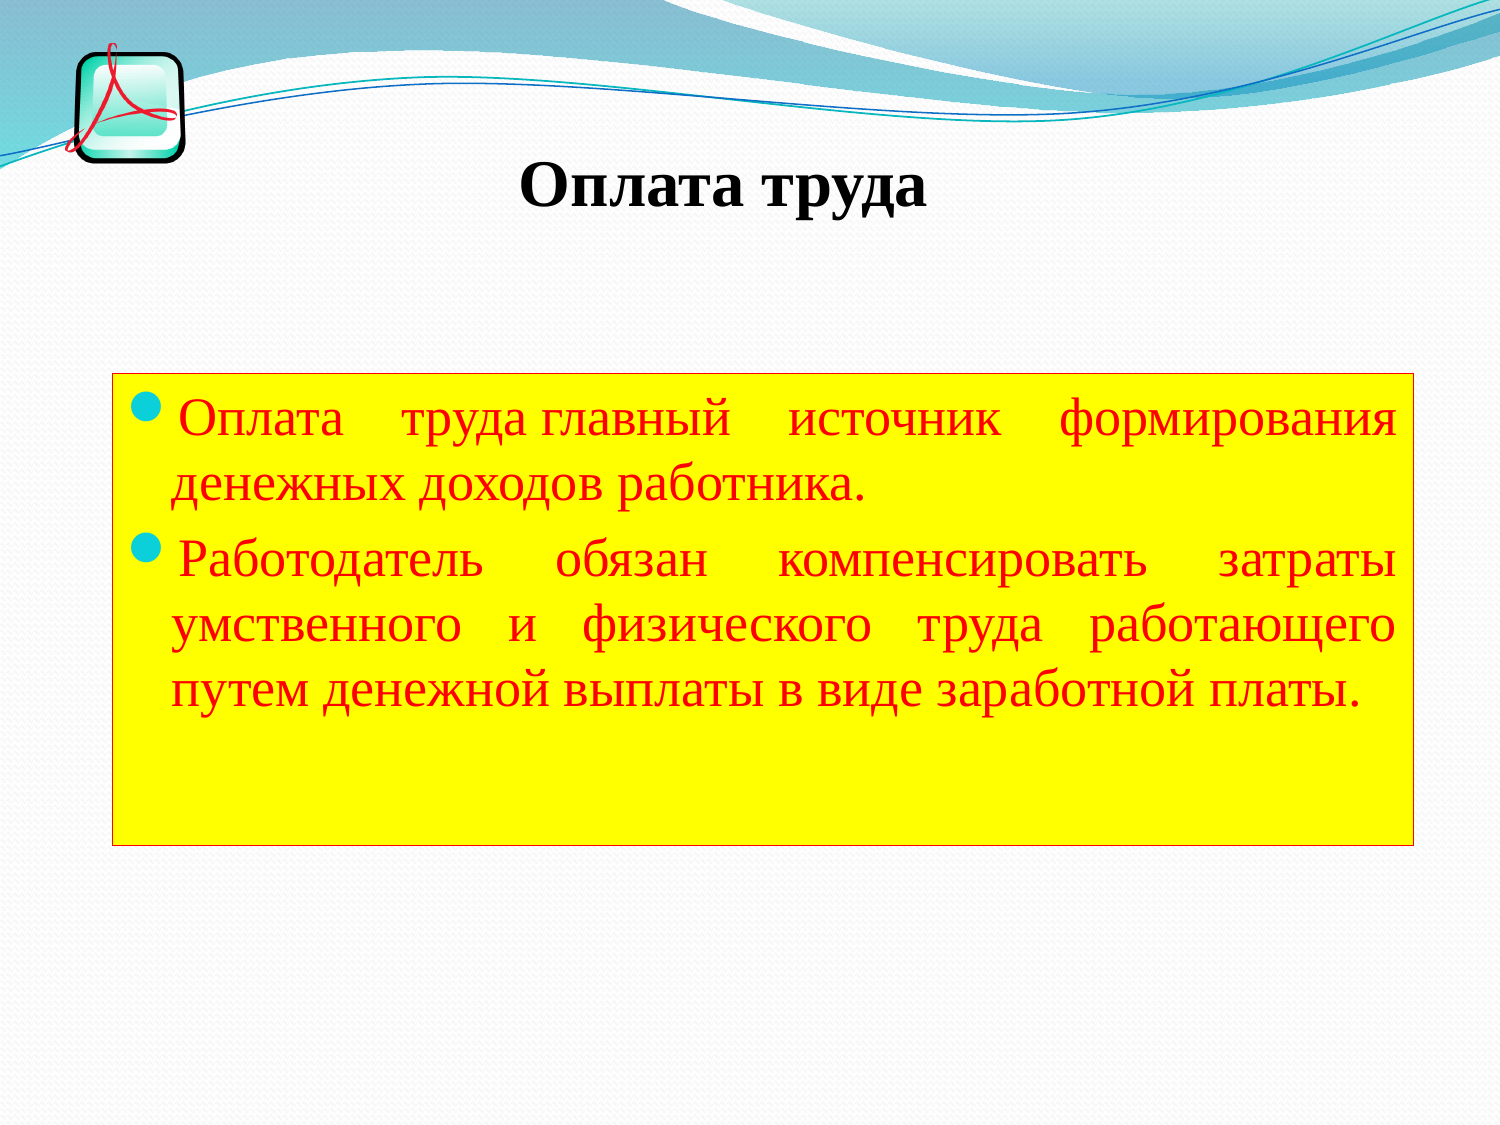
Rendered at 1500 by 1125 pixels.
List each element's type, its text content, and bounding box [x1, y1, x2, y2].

title Оплата труда [277, 113, 1188, 221]
list Оплата труда главный источник формирования денежных доходов работника. Работодатель обязан компенсировать затраты умственного и физического труда работающего путем денежной выплаты в виде заработной платы. [112, 373, 1414, 846]
picture [64, 42, 195, 173]
